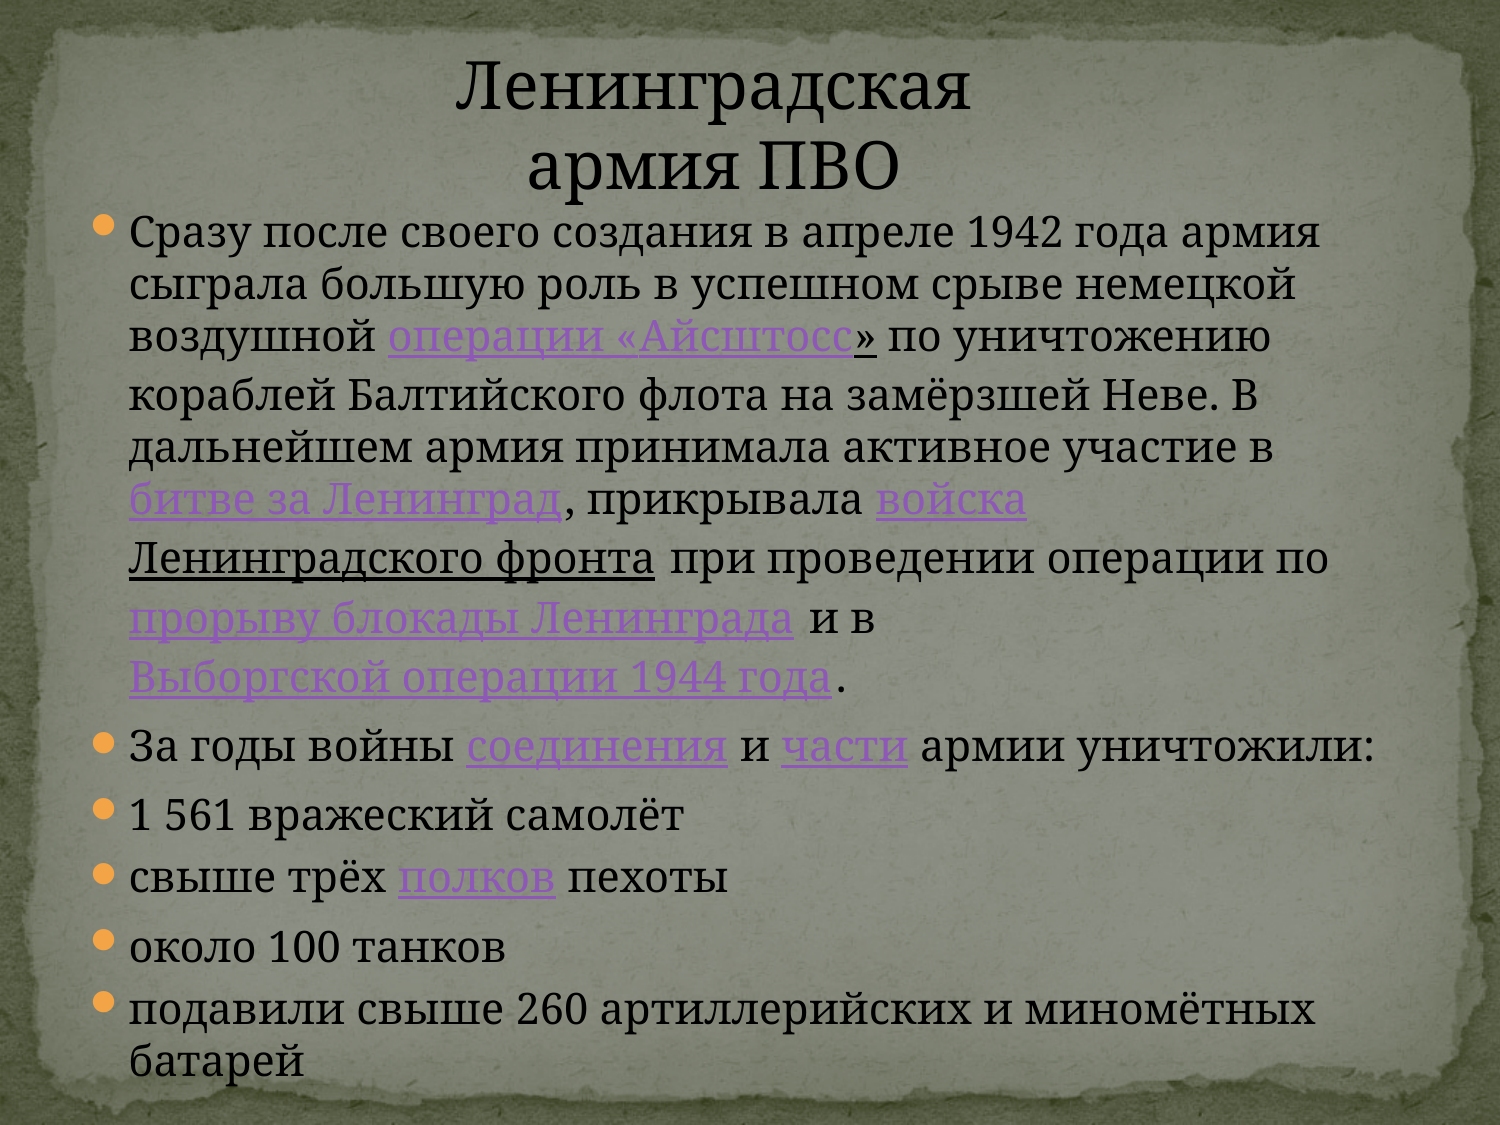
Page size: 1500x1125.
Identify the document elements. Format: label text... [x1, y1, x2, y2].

text_box Ленинградская армия ПВО [336, 35, 1093, 210]
list Сразу после своего создания в апреле 1942 года армия сыграла большую роль в успешном срыве немецкой воздушной операции «Айсштосс» по уничтожению кораблей Балтийского флота на замёрзшей Неве. В дальнейшем армия принимала активное участие в битве за Ленинград, прикрывала войска Ленинградского фронта при проведении операции по прорыву блокады Ленинграда и в Выборгской операции 1944 года. За годы войны соединения и части армии уничтожили: 1 561 вражеский самолёт свыше трёх полков пехоты около 100 танков подавили свыше 260 артиллерийских и миномётных батарей [75, 196, 1425, 1106]
